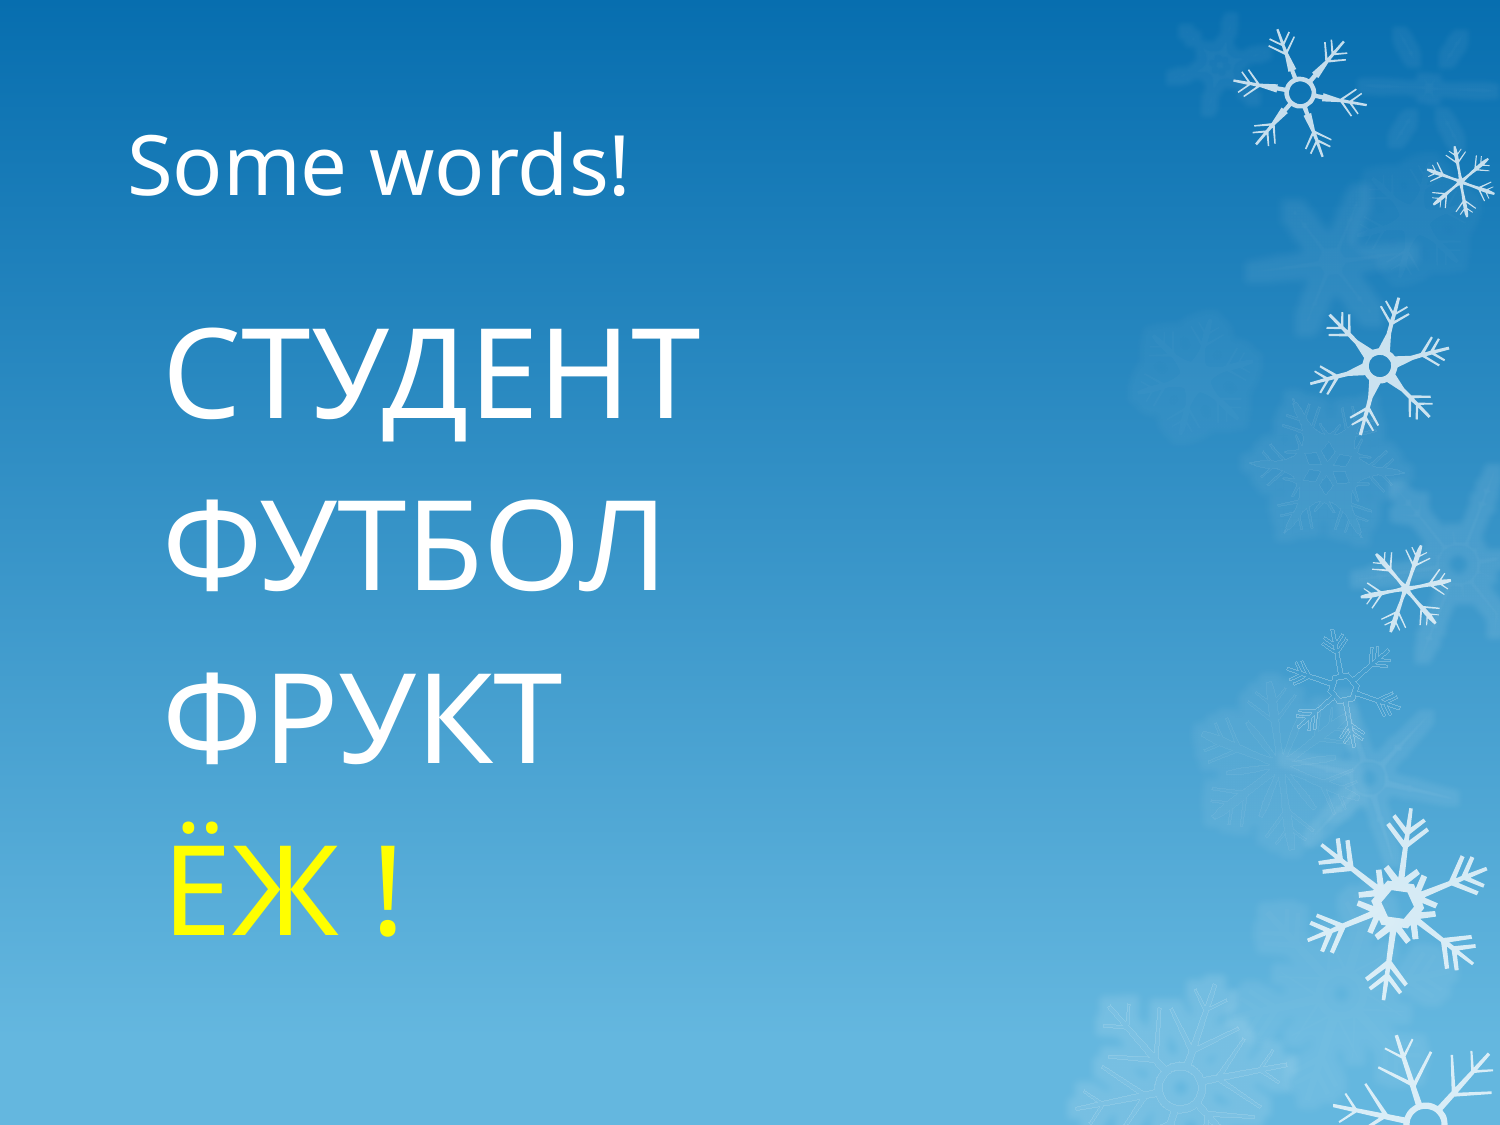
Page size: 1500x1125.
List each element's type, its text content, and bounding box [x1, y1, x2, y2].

subtitle СТУДЕНТ ФУТБОЛ ФРУКТ ЁЖ ! [147, 302, 1353, 1000]
title Some words! [112, 66, 1388, 220]
